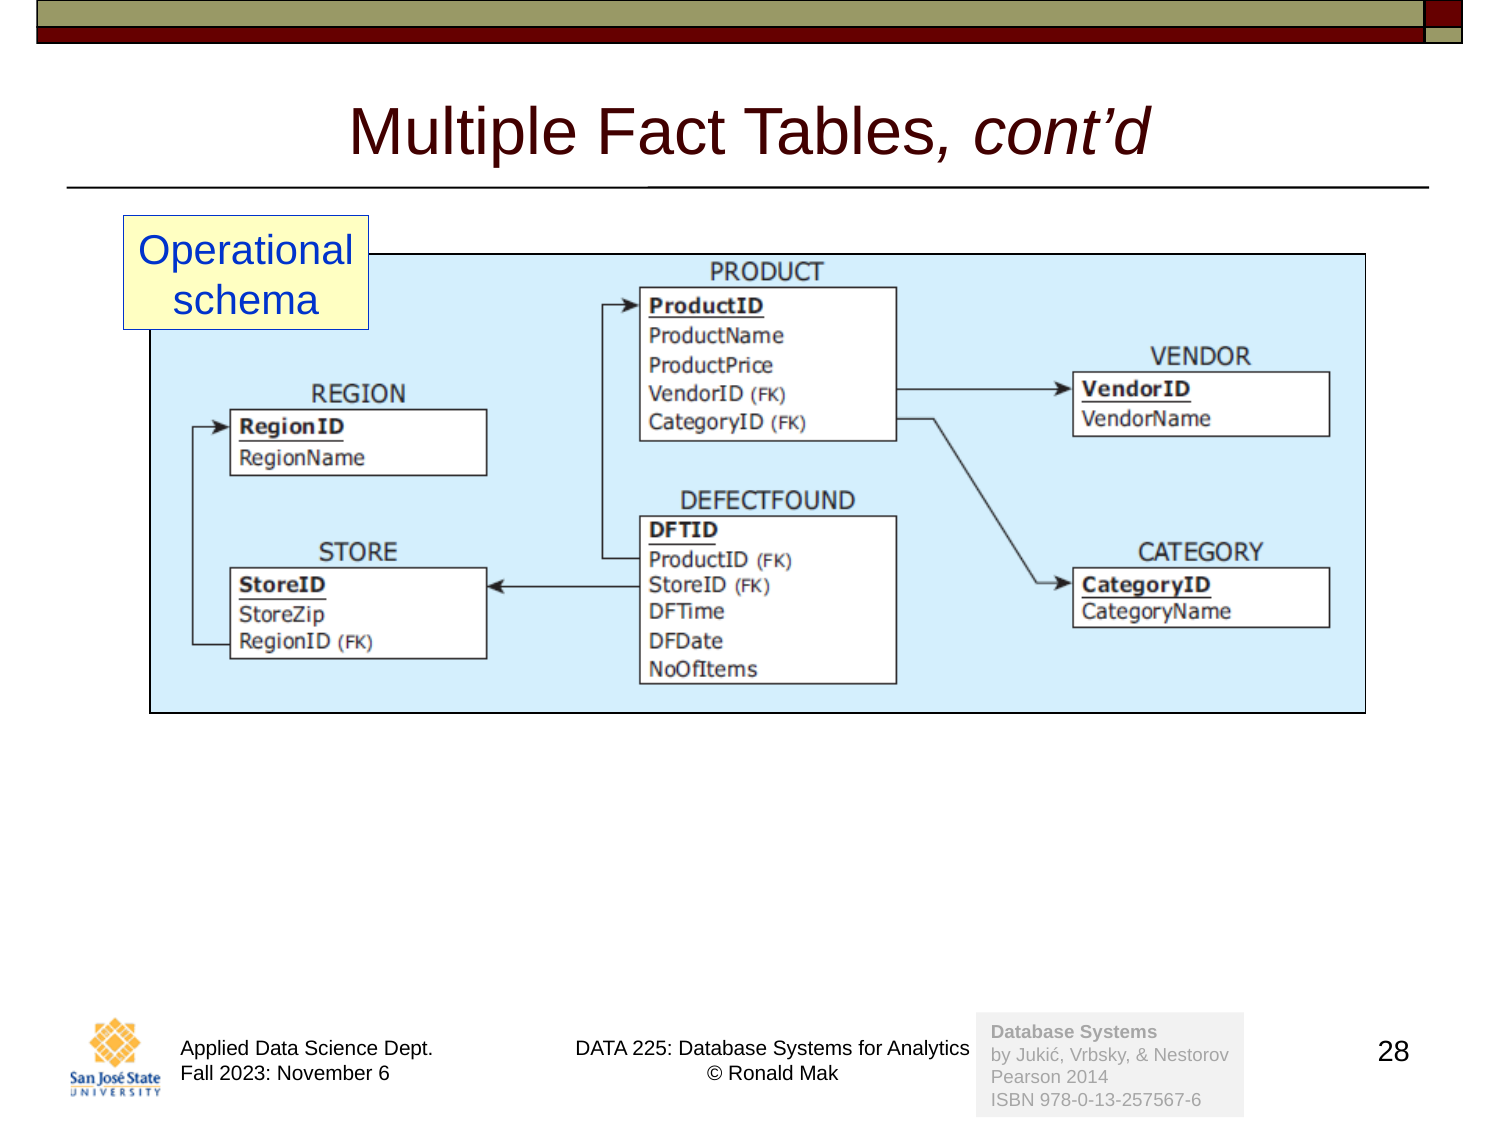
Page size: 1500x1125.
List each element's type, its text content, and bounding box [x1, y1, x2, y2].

slide_number 28 [1244, 1025, 1425, 1100]
picture [60, 1012, 166, 1112]
text_box Operational schema [123, 215, 369, 330]
picture [150, 254, 1366, 713]
text_box Database Systems by Jukić, Vrbsky, & Nestorov Pearson 2014 ISBN 978-0-13-257567-6 [976, 1012, 1244, 1118]
title Multiple Fact Tables, cont’d [75, 67, 1425, 175]
